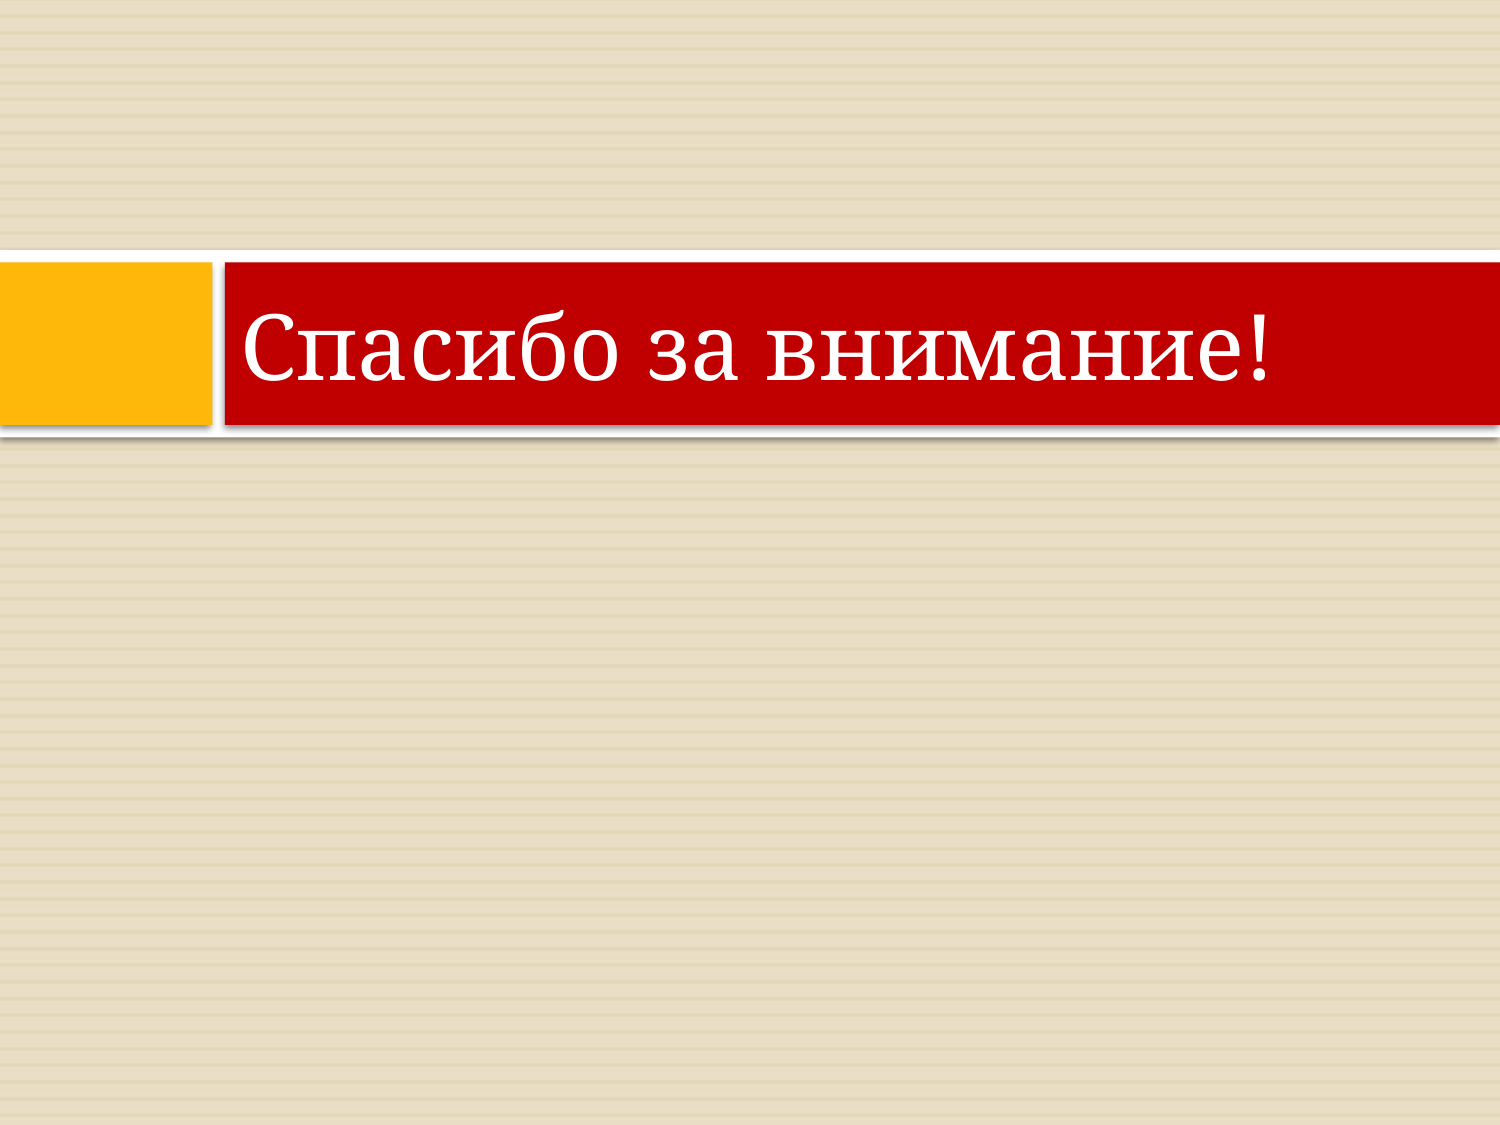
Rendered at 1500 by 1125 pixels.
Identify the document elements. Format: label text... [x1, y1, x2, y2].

title Спасибо за внимание! [224, 262, 1476, 426]
